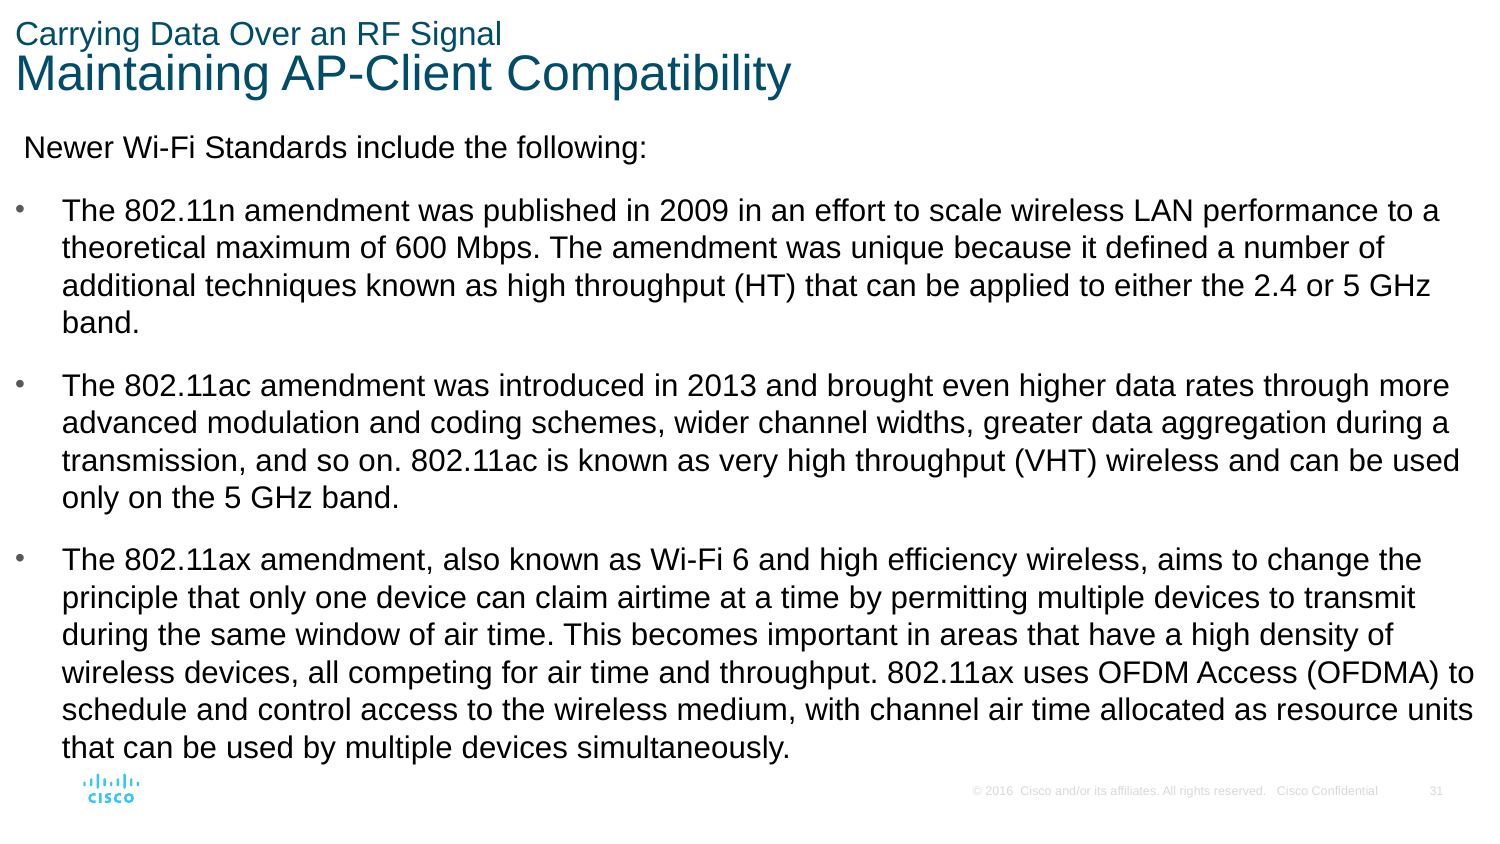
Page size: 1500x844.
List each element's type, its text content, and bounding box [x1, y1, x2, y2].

list Newer Wi-Fi Standards include the following: The 802.11n amendment was published in 2009 in an effort to scale wireless LAN performance to a theoretical maximum of 600 Mbps. The amendment was unique because it defined a number of additional techniques known as high throughput (HT) that can be applied to either the 2.4 or 5 GHz band. The 802.11ac amendment was introduced in 2013 and brought even higher data rates through more advanced modulation and coding schemes, wider channel widths, greater data aggregation during a transmission, and so on. 802.11ac is known as very high throughput (VHT) wireless and can be used only on the 5 GHz band. The 802.11ax amendment, also known as Wi-Fi 6 and high efficiency wireless, aims to change the principle that only one device can claim airtime at a time by permitting multiple devices to transmit during the same window of air time. This becomes important in areas that have a high density of wireless devices, all competing for air time and throughput. 802.11ax uses OFDM Access (OFDMA) to schedule and control access to the wireless medium, with channel air time allocated as resource units that can be used by multiple devices simultaneously. [0, 120, 1500, 659]
title Carrying Data Over an RF Signal Maintaining AP-Client Compatibility [0, 0, 1369, 120]
